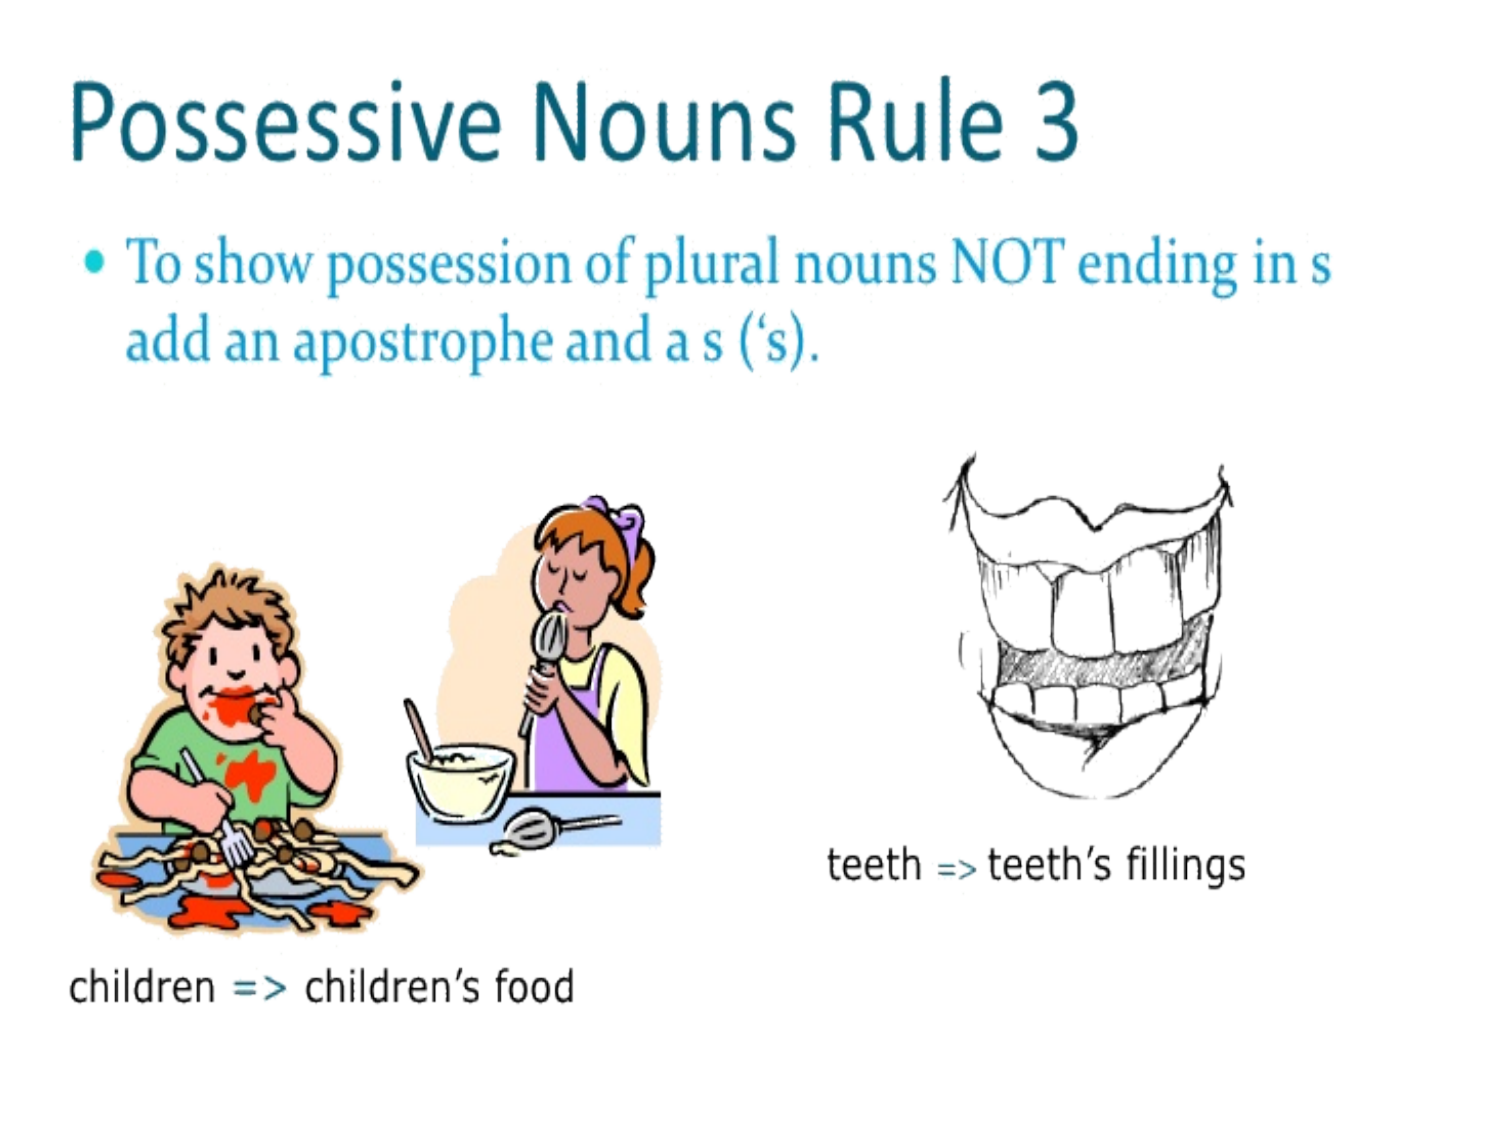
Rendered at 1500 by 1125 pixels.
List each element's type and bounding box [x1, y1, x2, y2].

picture [41, 66, 1400, 1083]
